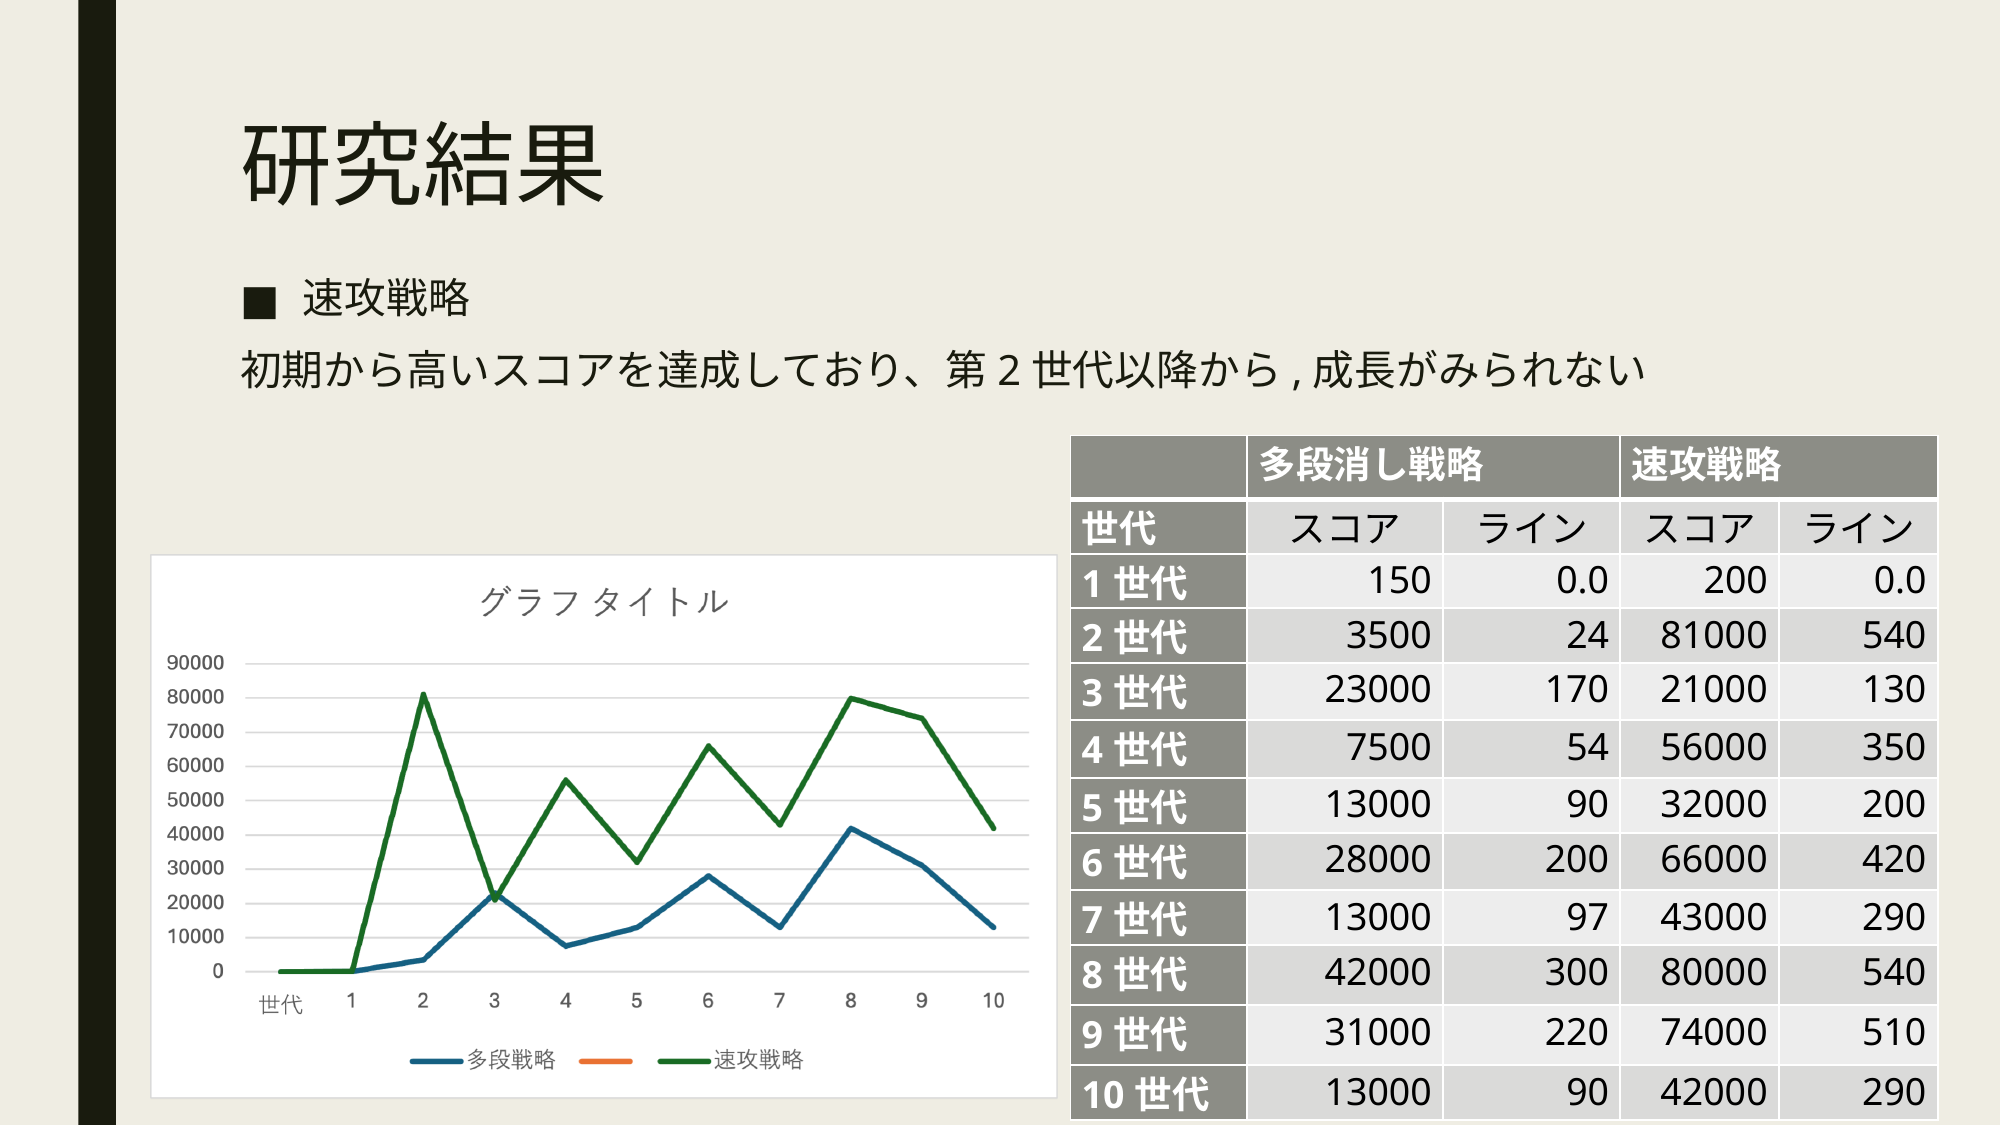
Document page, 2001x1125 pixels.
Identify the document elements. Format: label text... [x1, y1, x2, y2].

table_cell 7500 [1248, 721, 1442, 777]
table_header 多段消し戦略 [1248, 436, 1619, 497]
table_cell 290 [1780, 1066, 1937, 1119]
table_cell 300 [1444, 946, 1619, 1004]
table_cell 24 [1444, 609, 1619, 662]
table_cell 0.0 [1444, 555, 1619, 607]
table_cell 74000 [1621, 1006, 1778, 1064]
table_cell 540 [1780, 609, 1937, 662]
table_cell 5世代 [1071, 779, 1246, 832]
table_cell 8世代 [1071, 946, 1246, 1004]
table_cell 90 [1444, 779, 1619, 832]
table_cell 200 [1780, 779, 1937, 832]
table_cell 13000 [1248, 779, 1442, 832]
table_cell 7世代 [1071, 891, 1246, 944]
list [149, 552, 1060, 1103]
table_cell 54 [1444, 721, 1619, 777]
table_cell 81000 [1621, 609, 1778, 662]
table_cell 200 [1444, 834, 1619, 889]
table_cell 2世代 [1071, 609, 1246, 662]
table_cell 90 [1444, 1066, 1619, 1119]
table_cell 6世代 [1071, 834, 1246, 889]
table_cell 97 [1444, 891, 1619, 944]
table_cell 23000 [1248, 664, 1442, 719]
table_cell 150 [1248, 555, 1442, 607]
table_cell 540 [1780, 946, 1937, 1004]
table_cell 220 [1444, 1006, 1619, 1064]
table_cell 0.0 [1780, 555, 1937, 607]
table_cell 66000 [1621, 834, 1778, 889]
table_header 速攻戦略 [1621, 436, 1937, 497]
table_cell 80000 [1621, 946, 1778, 1004]
table_cell 290 [1780, 891, 1937, 944]
table_cell 3500 [1248, 609, 1442, 662]
table_cell 13000 [1248, 1066, 1442, 1119]
table_cell 32000 [1621, 779, 1778, 832]
table_cell 13000 [1248, 891, 1442, 944]
table_cell 31000 [1248, 1006, 1442, 1064]
table_header [1071, 436, 1246, 497]
table_cell 130 [1780, 664, 1937, 719]
table_cell 43000 [1621, 891, 1778, 944]
table_cell ライン [1444, 502, 1619, 553]
table_cell 3世代 [1071, 664, 1246, 719]
table_cell 420 [1780, 834, 1937, 889]
table_cell 350 [1780, 721, 1937, 777]
table_cell 28000 [1248, 834, 1442, 889]
table_cell 510 [1780, 1006, 1937, 1064]
table_cell スコア [1248, 502, 1442, 553]
table_cell 200 [1621, 555, 1778, 607]
list 速攻戦略 初期から高いスコアを達成しており、第2世代以降から,成長がみられない [225, 268, 1863, 857]
table_cell 1世代 [1071, 555, 1246, 607]
table_cell 4世代 [1071, 721, 1246, 777]
table_cell 56000 [1621, 721, 1778, 777]
table_cell ライン [1780, 502, 1937, 553]
table_cell 42000 [1621, 1066, 1778, 1119]
table_cell 170 [1444, 664, 1619, 719]
table_cell 10世代 [1071, 1066, 1246, 1119]
table_cell 9世代 [1071, 1006, 1246, 1064]
table_cell 21000 [1621, 664, 1778, 719]
table_cell 世代 [1071, 502, 1246, 553]
table_cell スコア [1621, 502, 1778, 553]
title 研究結果 [225, 112, 1800, 268]
table_cell 42000 [1248, 946, 1442, 1004]
